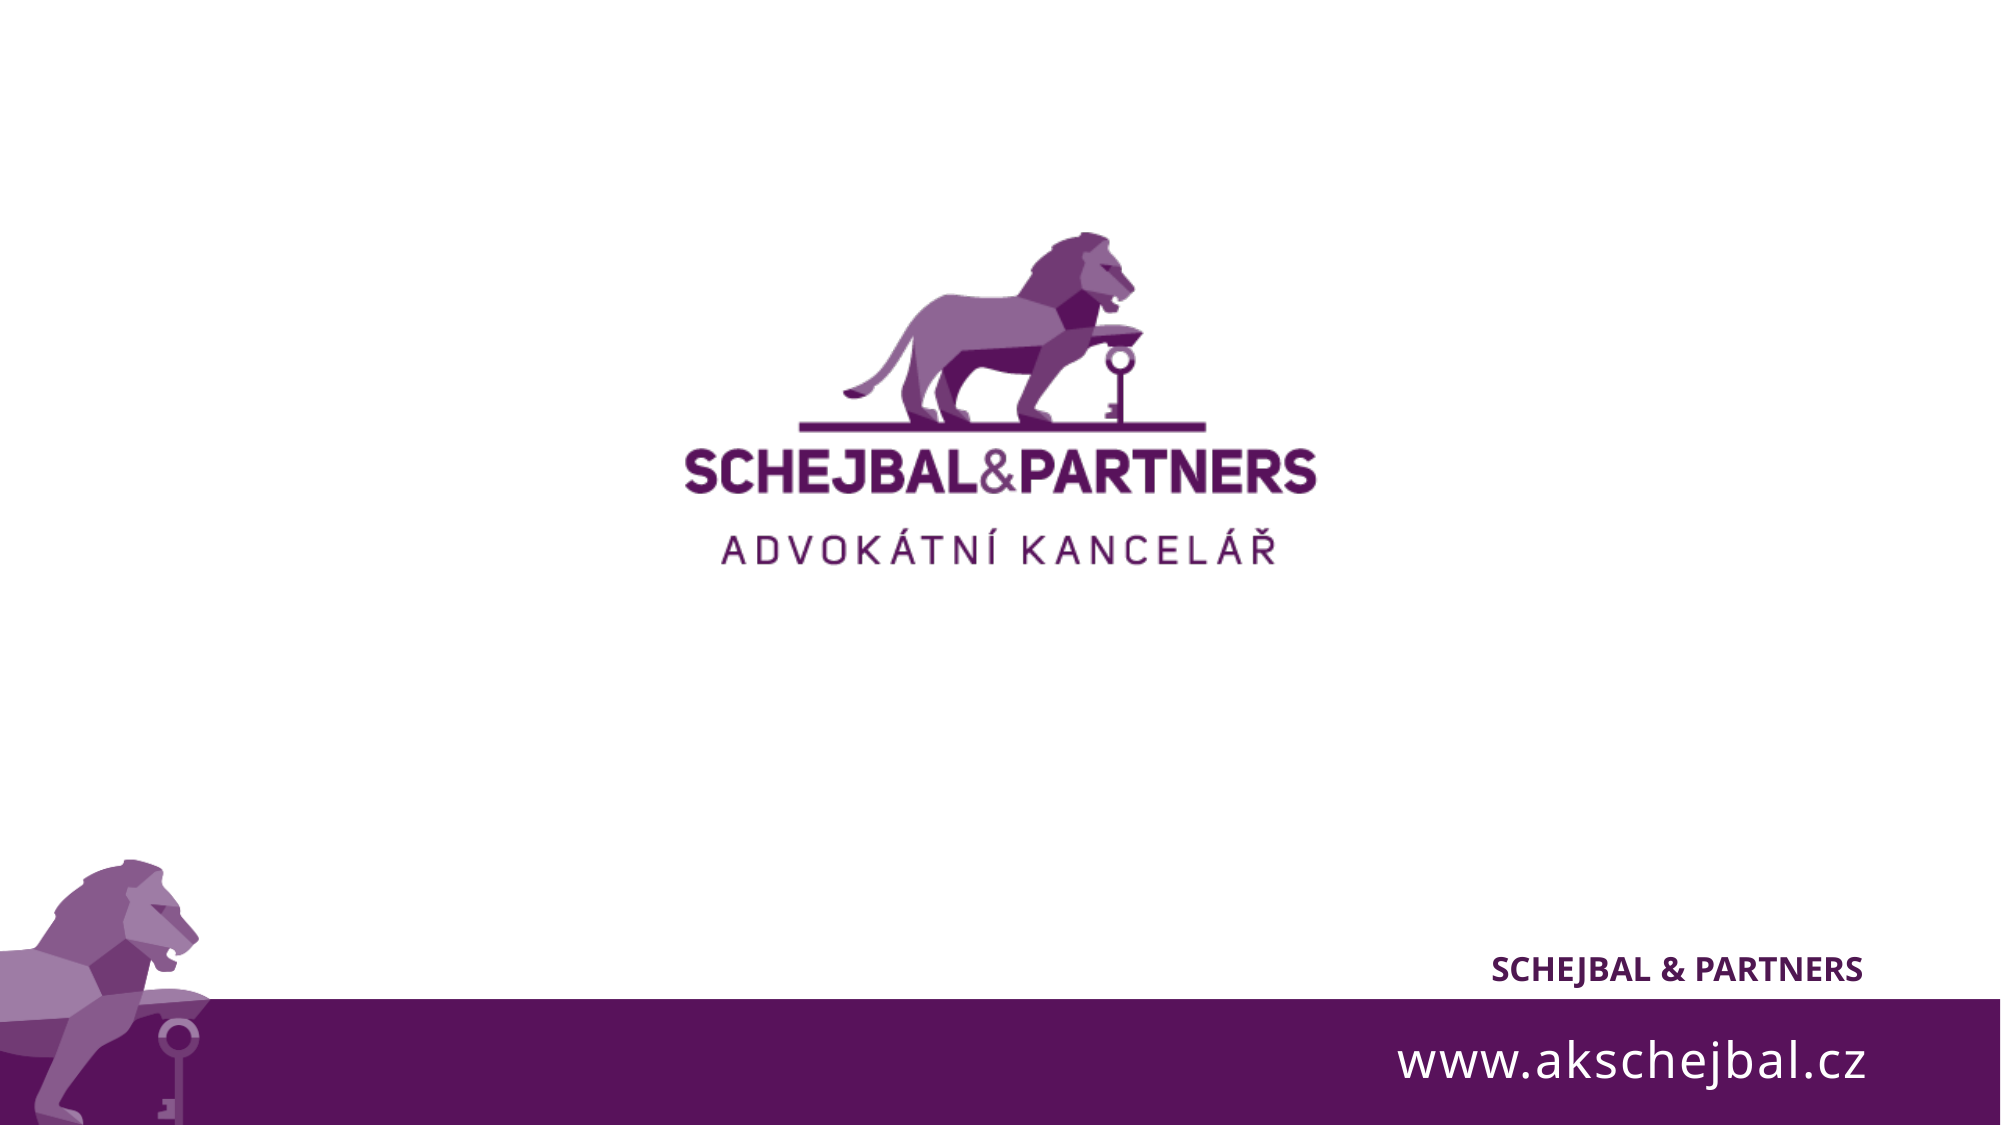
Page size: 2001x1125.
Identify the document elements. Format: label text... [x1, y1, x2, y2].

picture [0, 0, 2001, 1125]
footer www.akschejbal.cz [1121, 1001, 1883, 1125]
